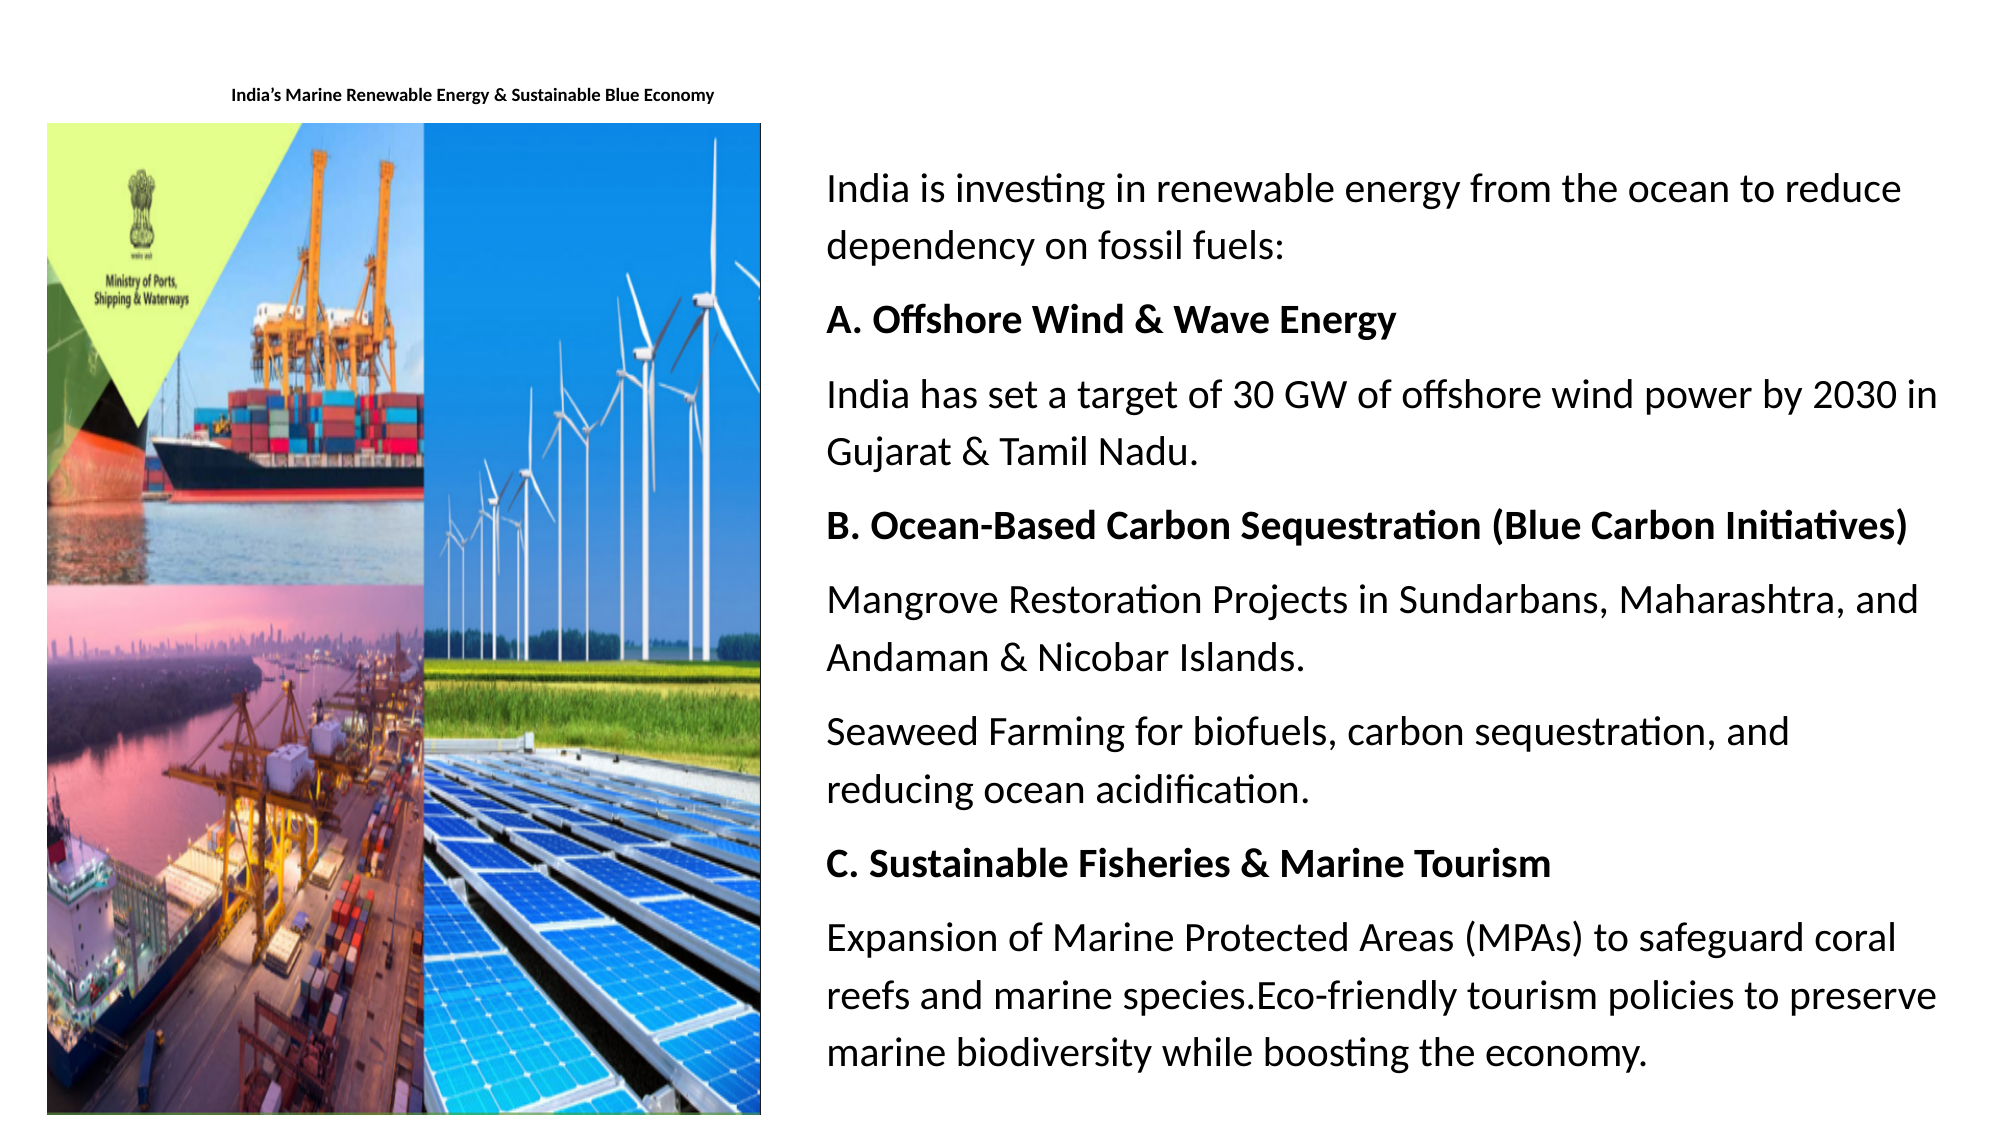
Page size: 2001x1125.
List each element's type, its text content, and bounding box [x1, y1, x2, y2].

text_box India is investing in renewable energy from the ocean to reduce dependency on fossil fuels: A. Offshore Wind & Wave Energy India has set a target of 30 GW of offshore wind power by 2030 in Gujarat & Tamil Nadu. B. Ocean-Based Carbon Sequestration (Blue Carbon Initiatives) Mangrove Restoration Projects in Sundarbans, Maharashtra, and Andaman & Nicobar Islands. Seaweed Farming for biofuels, carbon sequestration, and reducing ocean acidification. C. Sustainable Fisheries & Marine Tourism Expansion of Marine Protected Areas (MPAs) to safeguard coral reefs and marine species.Eco-friendly tourism policies to preserve marine biodiversity while boosting the economy. [811, 145, 1961, 1083]
title India’s Marine Renewable Energy & Sustainable Blue Economy [216, 77, 1961, 146]
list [47, 123, 761, 1115]
